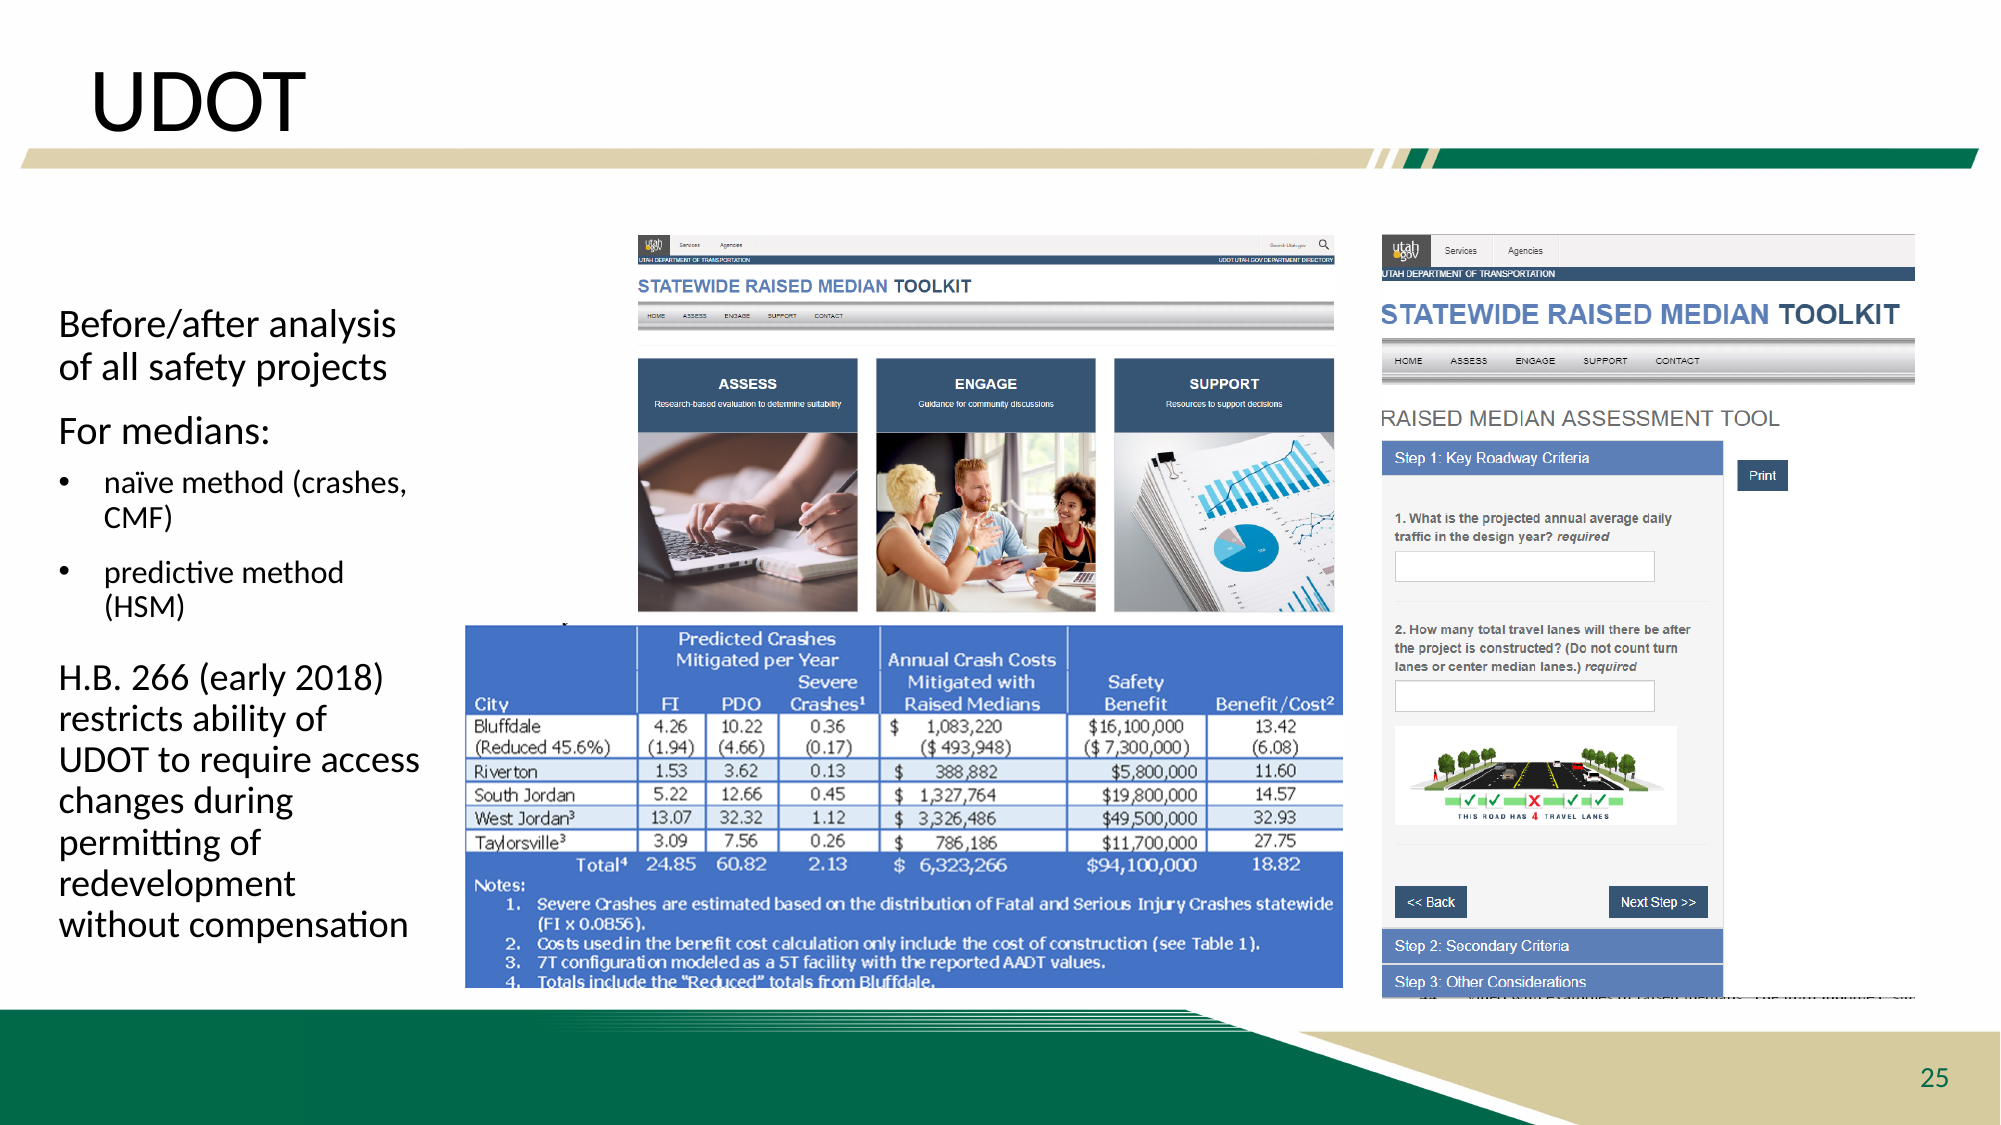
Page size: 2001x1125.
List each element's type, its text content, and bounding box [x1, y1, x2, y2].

picture [0, 0, 2001, 1125]
title UDOT [75, 43, 1928, 159]
list Before/after analysis of all safety projects For medians: naïve method (crashes, CMF) predictive method (HSM) H.B. 266 (early 2018) restricts ability of UDOT to require access changes during permitting of redevelopment without compensation [43, 294, 441, 955]
slide_number 25 [1854, 1045, 1965, 1106]
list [638, 235, 1337, 619]
